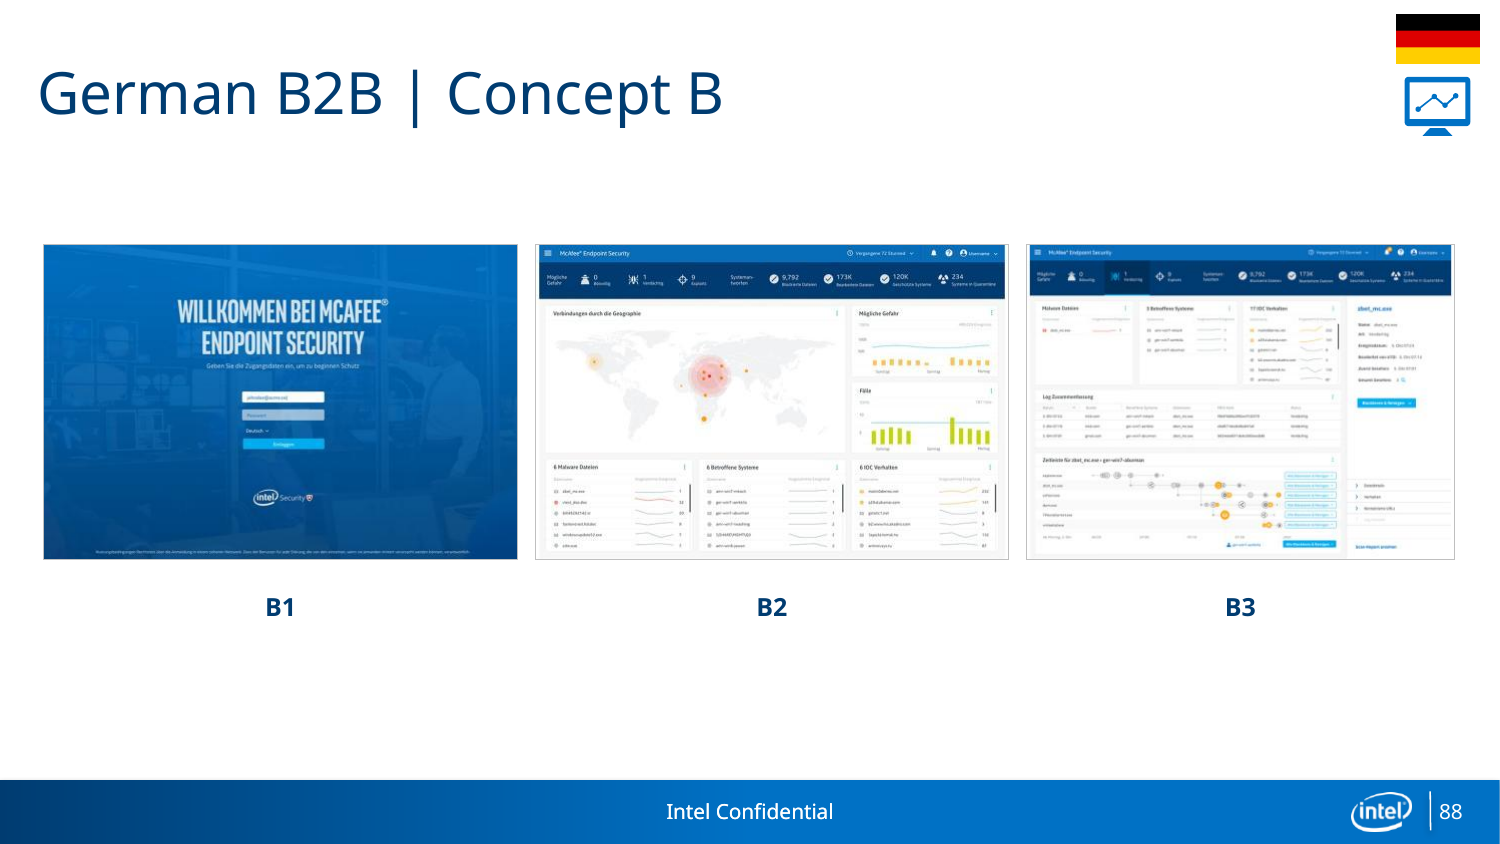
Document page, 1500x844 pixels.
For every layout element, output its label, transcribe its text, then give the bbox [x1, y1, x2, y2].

picture [1396, 14, 1480, 65]
picture [534, 244, 1010, 560]
picture [43, 244, 518, 560]
picture [1026, 244, 1455, 560]
text_box B1 [167, 591, 394, 706]
slide_number 88 [1127, 791, 1478, 837]
text_box B2 [658, 591, 886, 706]
text_box B3 [1127, 591, 1354, 706]
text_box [1404, 76, 1471, 137]
title German B2B | Concept B [37, 21, 1407, 127]
